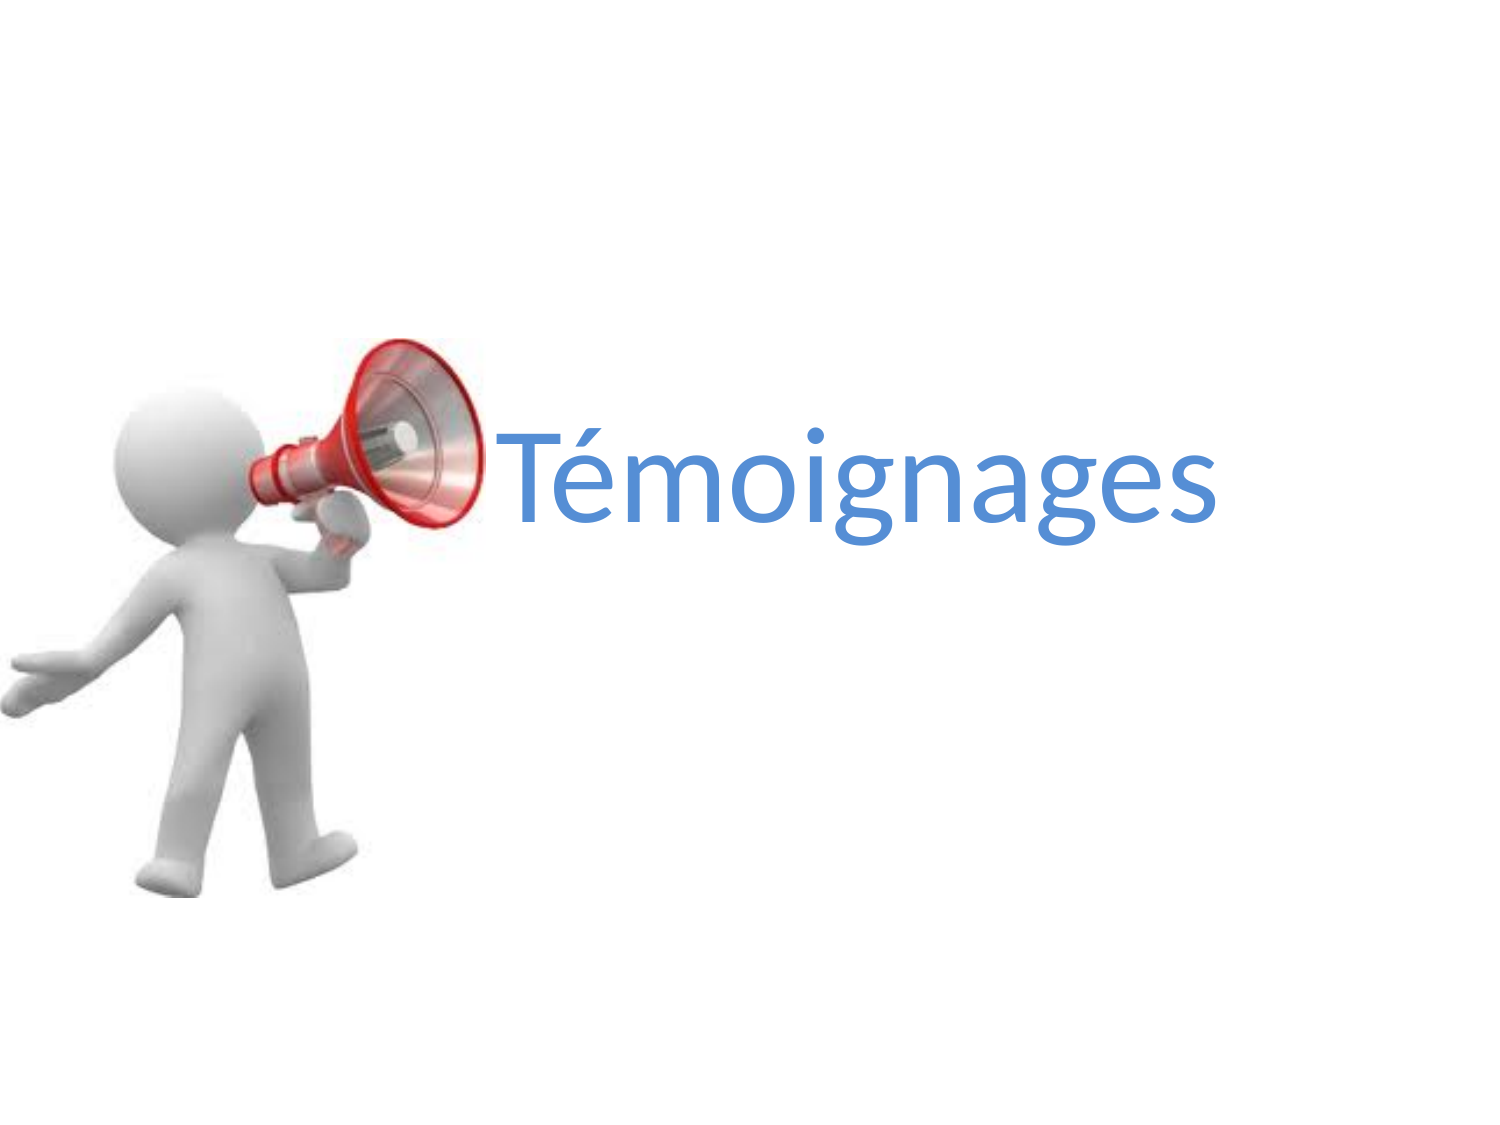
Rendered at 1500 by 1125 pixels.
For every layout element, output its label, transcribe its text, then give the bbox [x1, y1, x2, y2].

title Témoignages [490, 373, 1500, 561]
picture [0, 337, 486, 898]
